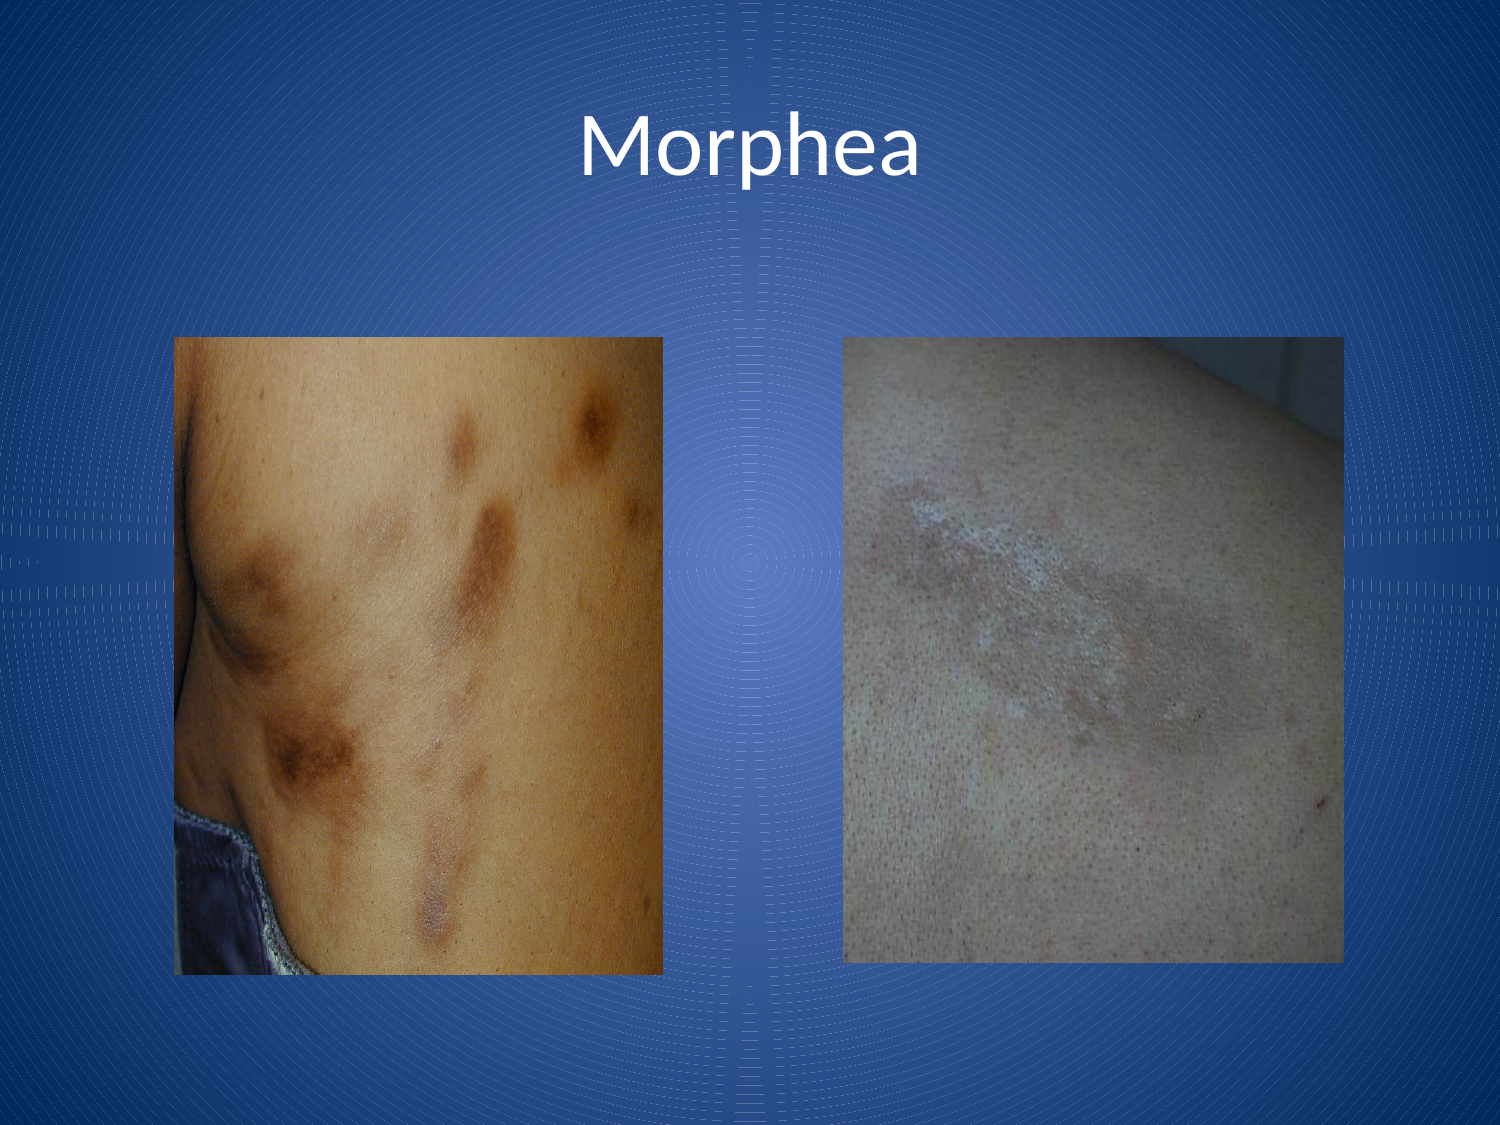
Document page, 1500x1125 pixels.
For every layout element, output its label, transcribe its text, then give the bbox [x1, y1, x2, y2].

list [174, 337, 663, 976]
title Morphea [75, 45, 1425, 233]
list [843, 337, 1345, 963]
